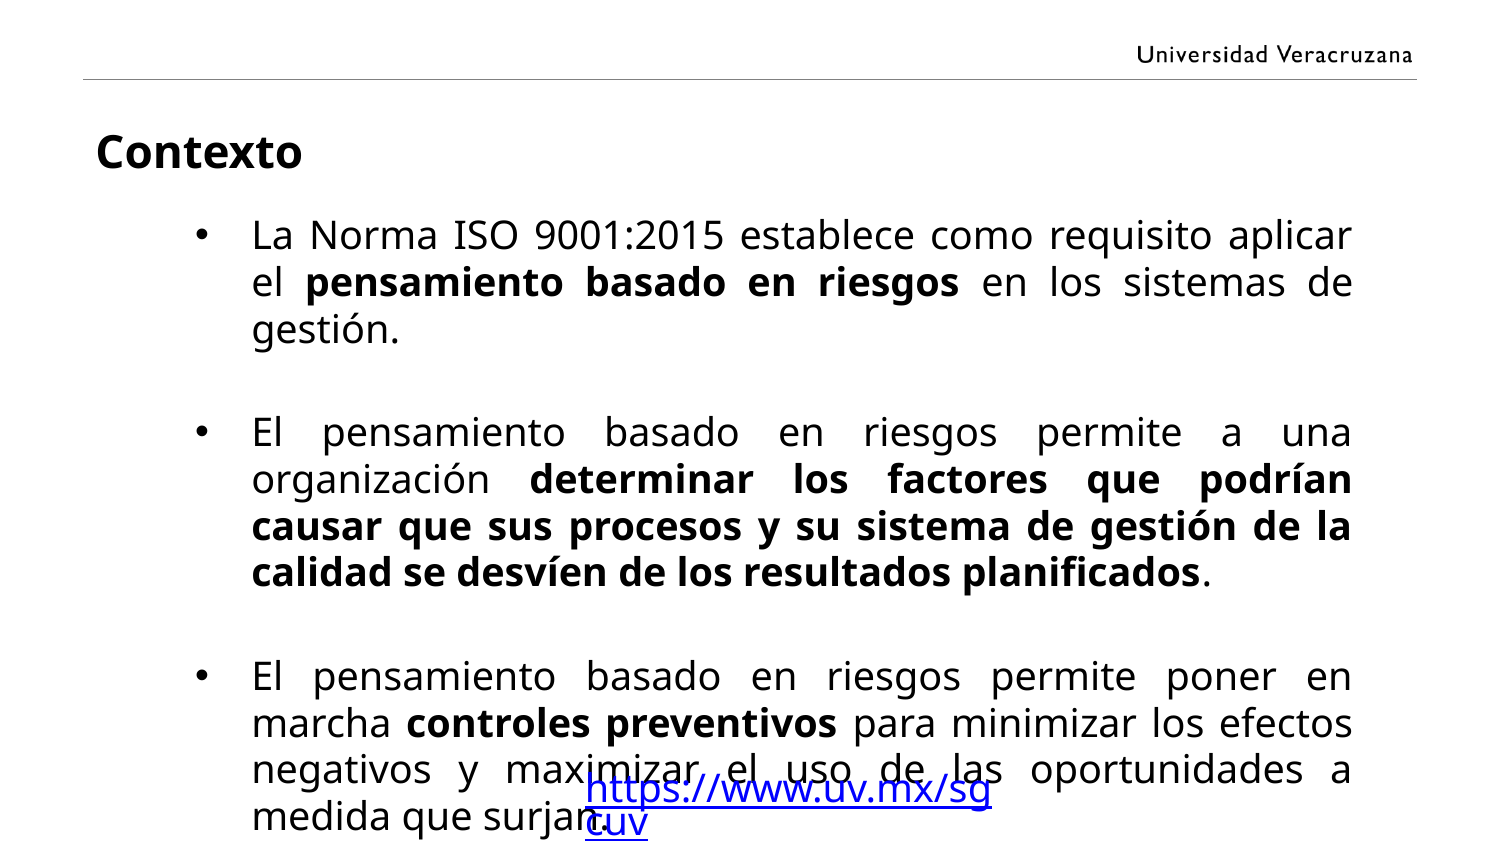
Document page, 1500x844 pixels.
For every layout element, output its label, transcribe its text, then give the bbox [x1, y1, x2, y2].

list La Norma ISO 9001:2015 establece como requisito aplicar el pensamiento basado en riesgos en los sistemas de gestión. El pensamiento basado en riesgos permite a una organización determinar los factores que podrían causar que sus procesos y su sistema de gestión de la calidad se desvíen de los resultados planificados. El pensamiento basado en riesgos permite poner en marcha controles preventivos para minimizar los efectos negativos y maximizar el uso de las oportunidades a medida que surjan. [182, 204, 1366, 777]
text_box https://www.uv.mx/sgcuv/ [572, 764, 1022, 824]
picture [1138, 45, 1412, 63]
title Contexto [83, 126, 1402, 174]
